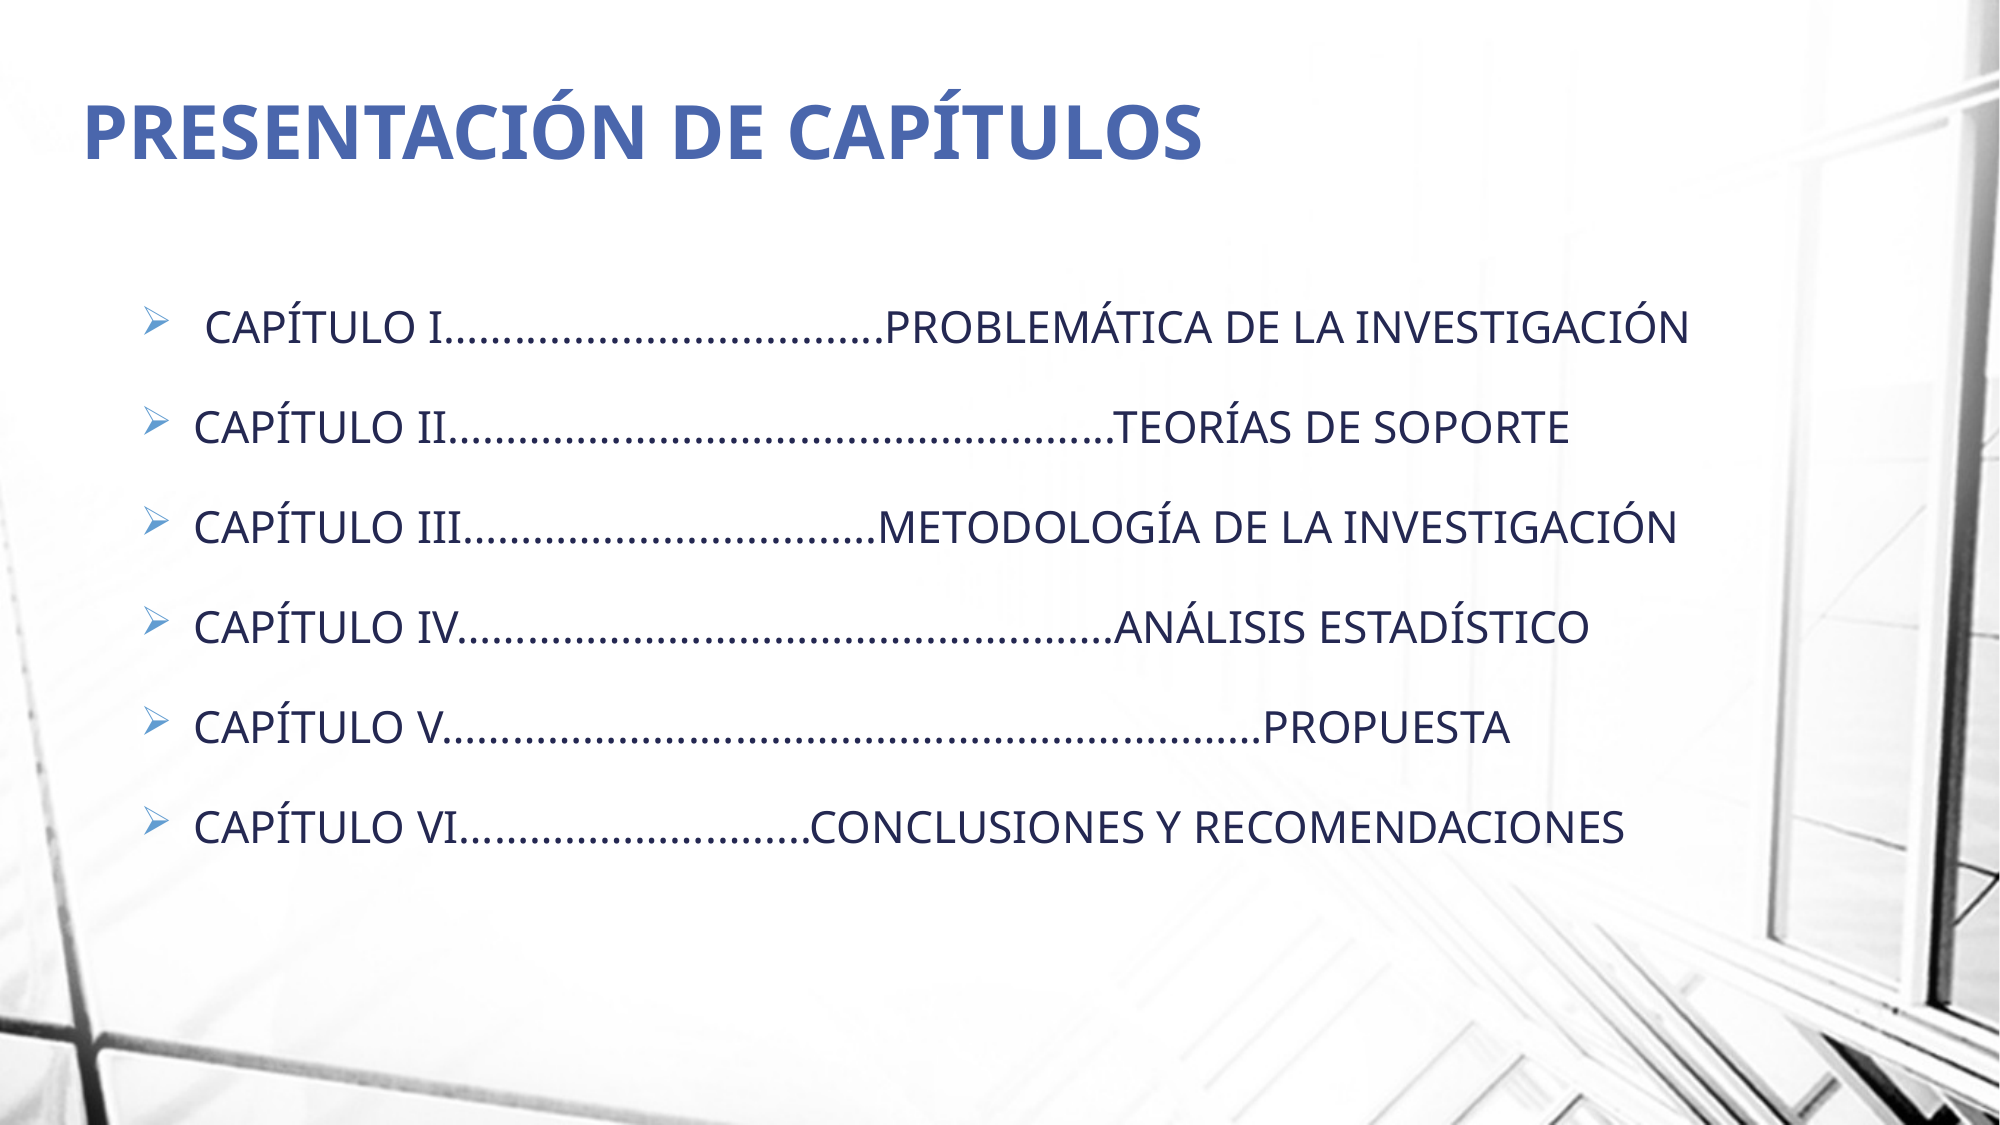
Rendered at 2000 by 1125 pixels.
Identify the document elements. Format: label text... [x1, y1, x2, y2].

text_box CAPÍTULO I……...............................PROBLEMÁTICA DE LA INVESTIGACIÓN CAPÍTULO II……………………………...………………...TEORÍAS DE SOPORTE CAPÍTULO III…………...................….METODOLOGÍA DE LA INVESTIGACIÓN CAPÍTULO IV…………………………………..……..…….ANÁLISIS ESTADÍSTICO CAPÍTULO V………………….…………………………………………PROPUESTA CAPÍTULO VI………………….….....CONCLUSIONES Y RECOMENDACIONES [125, 243, 1744, 882]
text_box PRESENTACIÓN DE CAPÍTULOS [66, 54, 1353, 181]
picture [0, 0, 2000, 1125]
